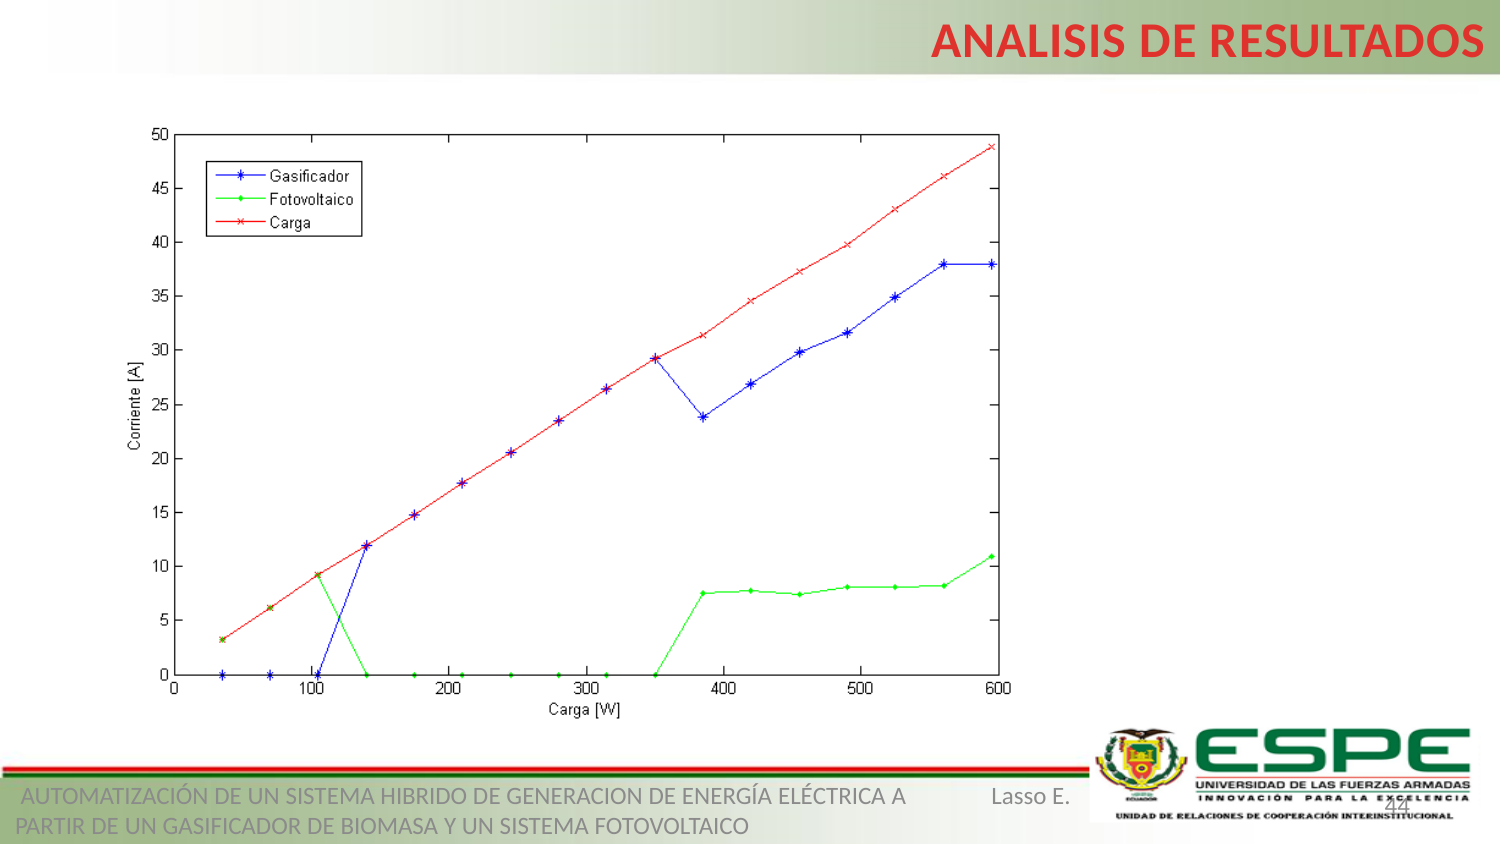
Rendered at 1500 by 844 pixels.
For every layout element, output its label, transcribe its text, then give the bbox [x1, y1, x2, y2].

picture [0, 75, 1500, 844]
slide_number AUTOMATIZACIÓN DE UN SISTEMA HIBRIDO DE GENERACION DE ENERGÍA ELÉCTRICA A PARTIR DE UN GASIFICADOR DE BIOMASA Y UN SISTEMA FOTOVOLTAICO [0, 771, 938, 817]
text_box ANALISIS DE RESULTADOS [0, 0, 1500, 75]
slide_number 44 [1074, 782, 1425, 827]
footer Lasso E. [950, 771, 1113, 817]
